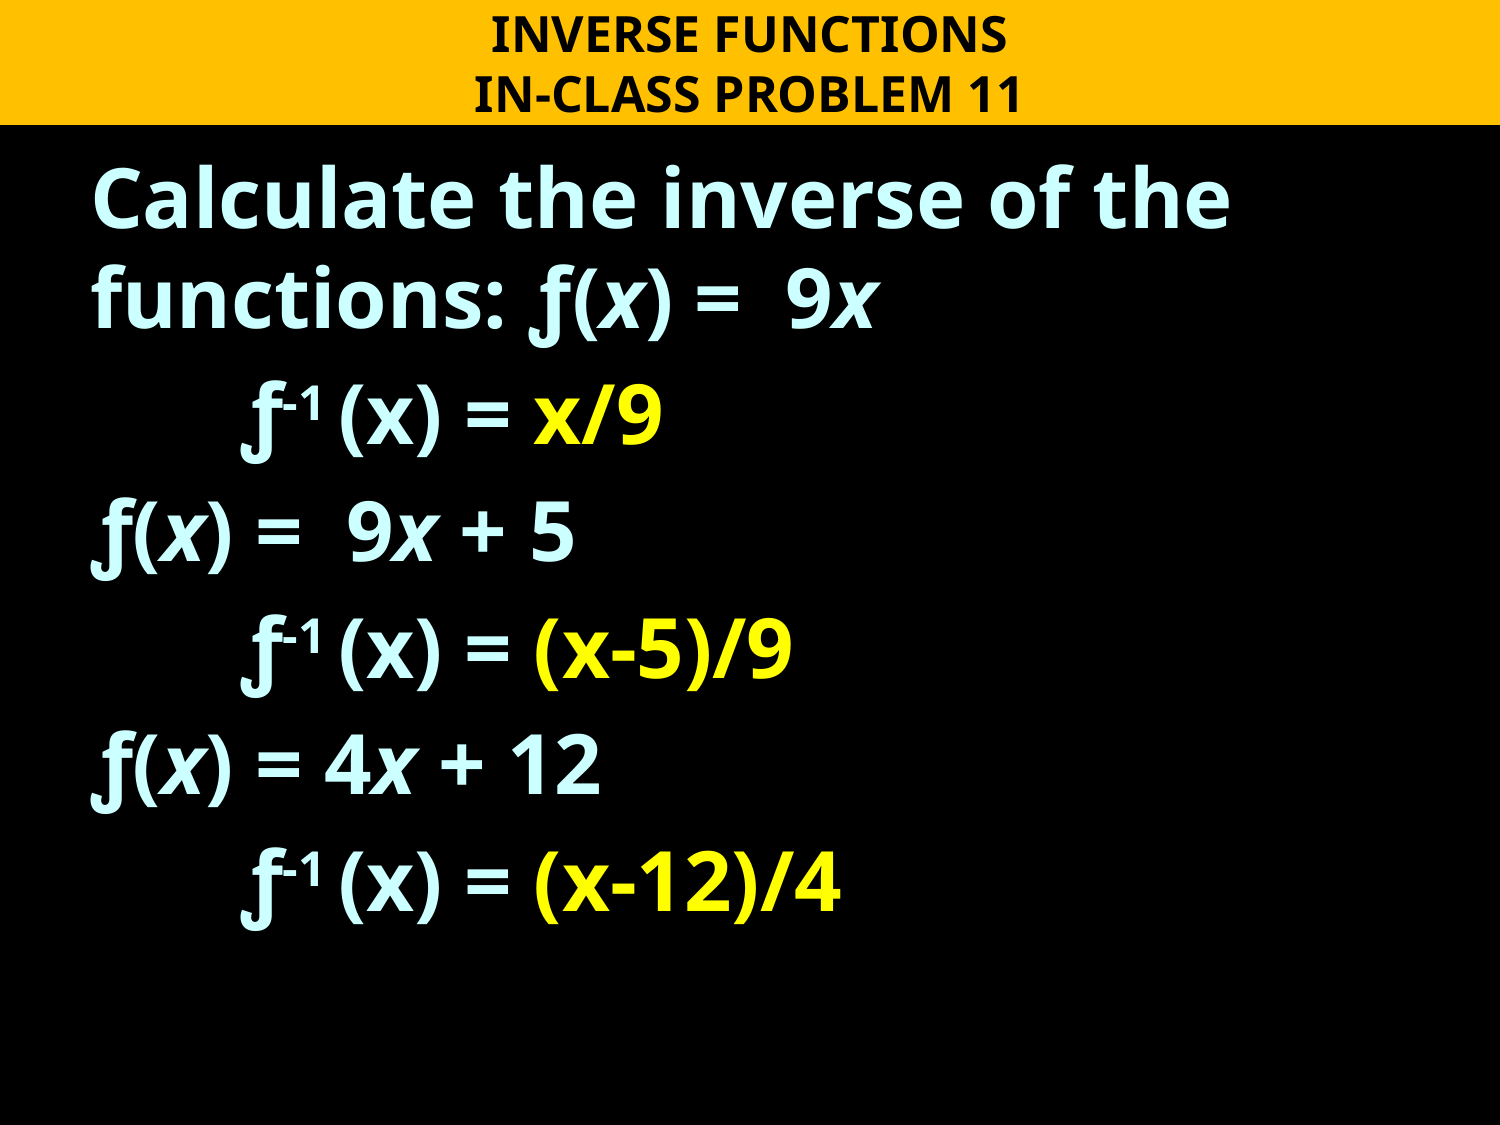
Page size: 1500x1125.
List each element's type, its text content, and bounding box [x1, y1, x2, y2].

text_box INVERSE FUNCTIONS IN-CLASS PROBLEM 11 [0, 0, 1500, 125]
list Calculate the inverse of the functions: ƒ(x) = 9x ƒ-1 (x) = x/9 ƒ(x) = 9x + 5 ƒ-1 (x) = (x-5)/9 ƒ(x) = 4x + 12 ƒ-1 (x) = (x-12)/4 [75, 137, 1500, 1063]
